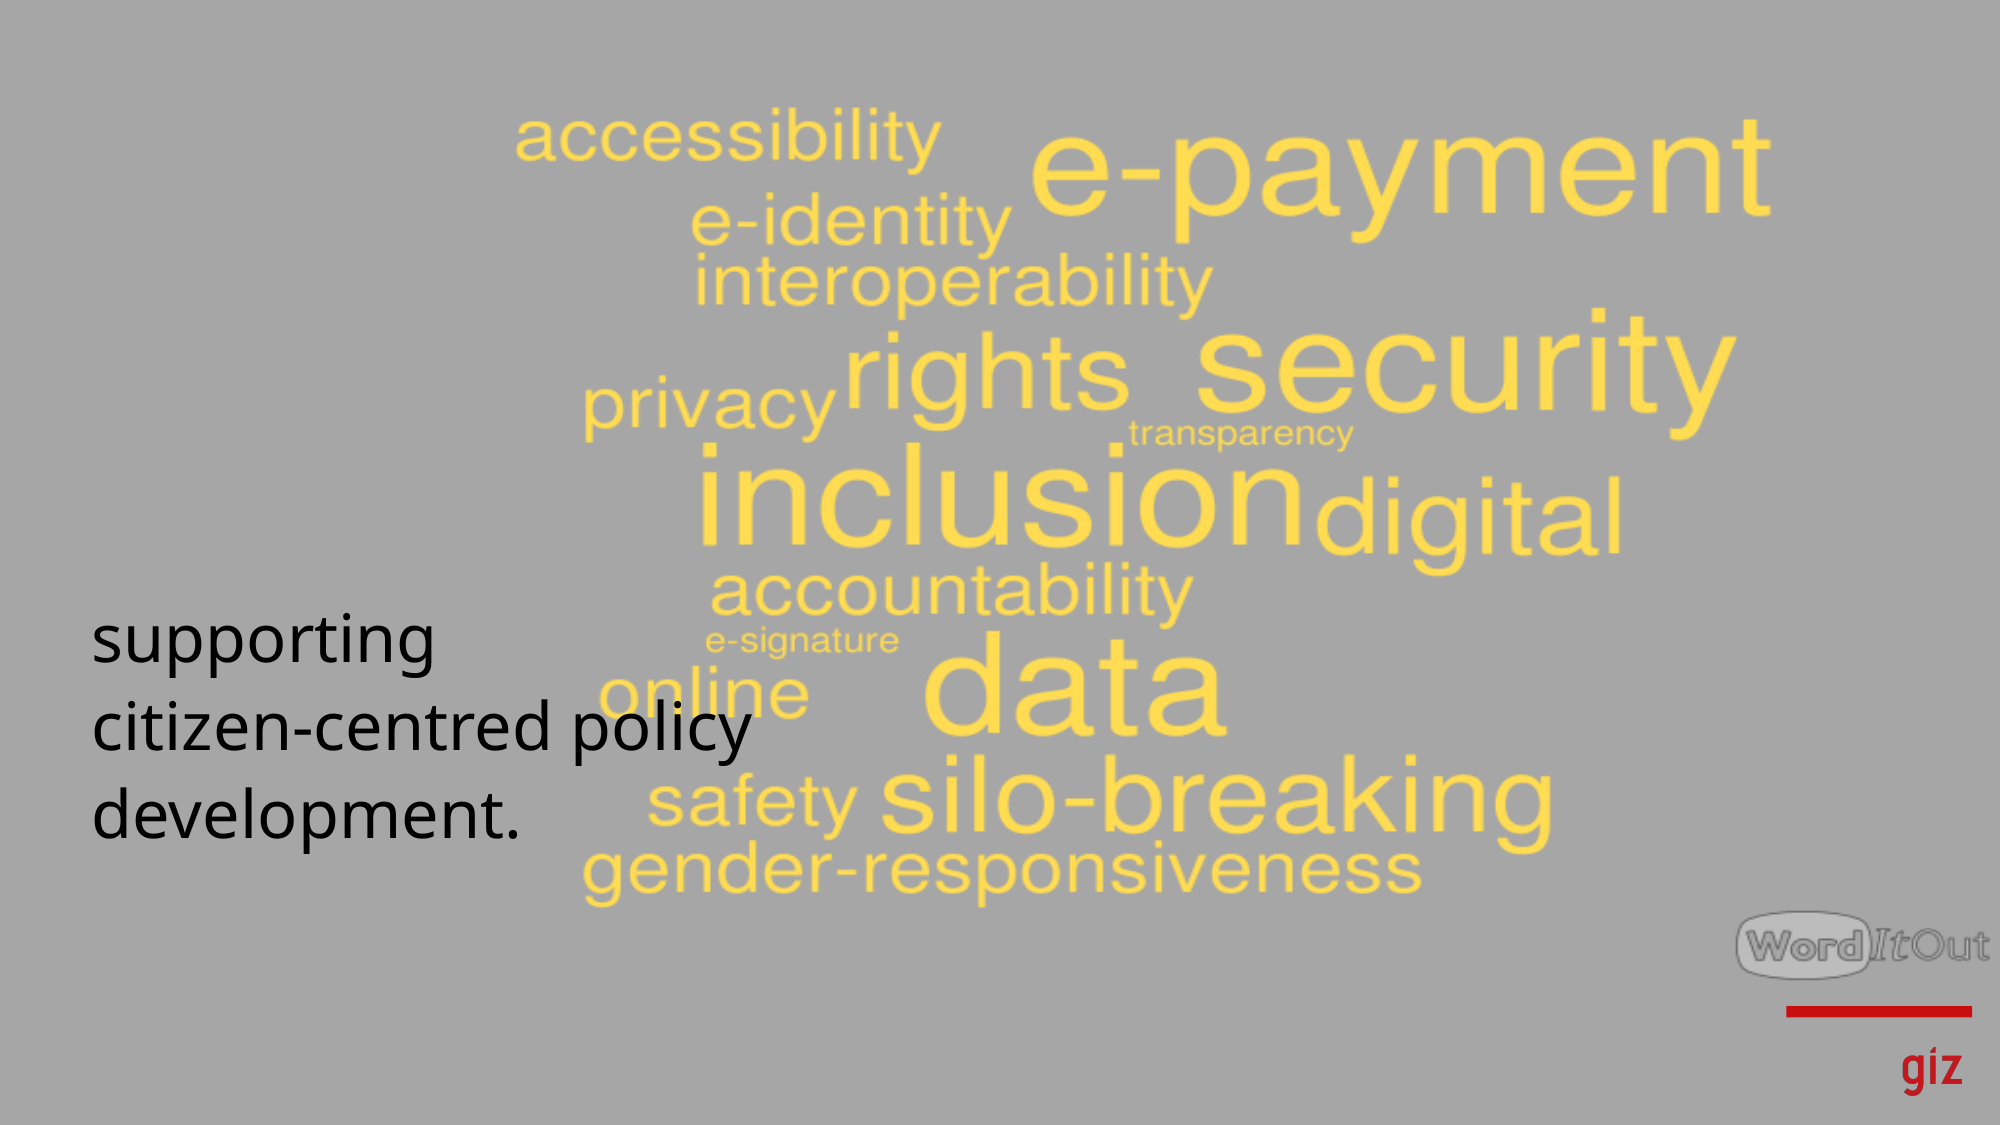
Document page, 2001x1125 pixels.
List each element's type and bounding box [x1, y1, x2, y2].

picture [0, 0, 2000, 989]
picture [1901, 1045, 1969, 1098]
